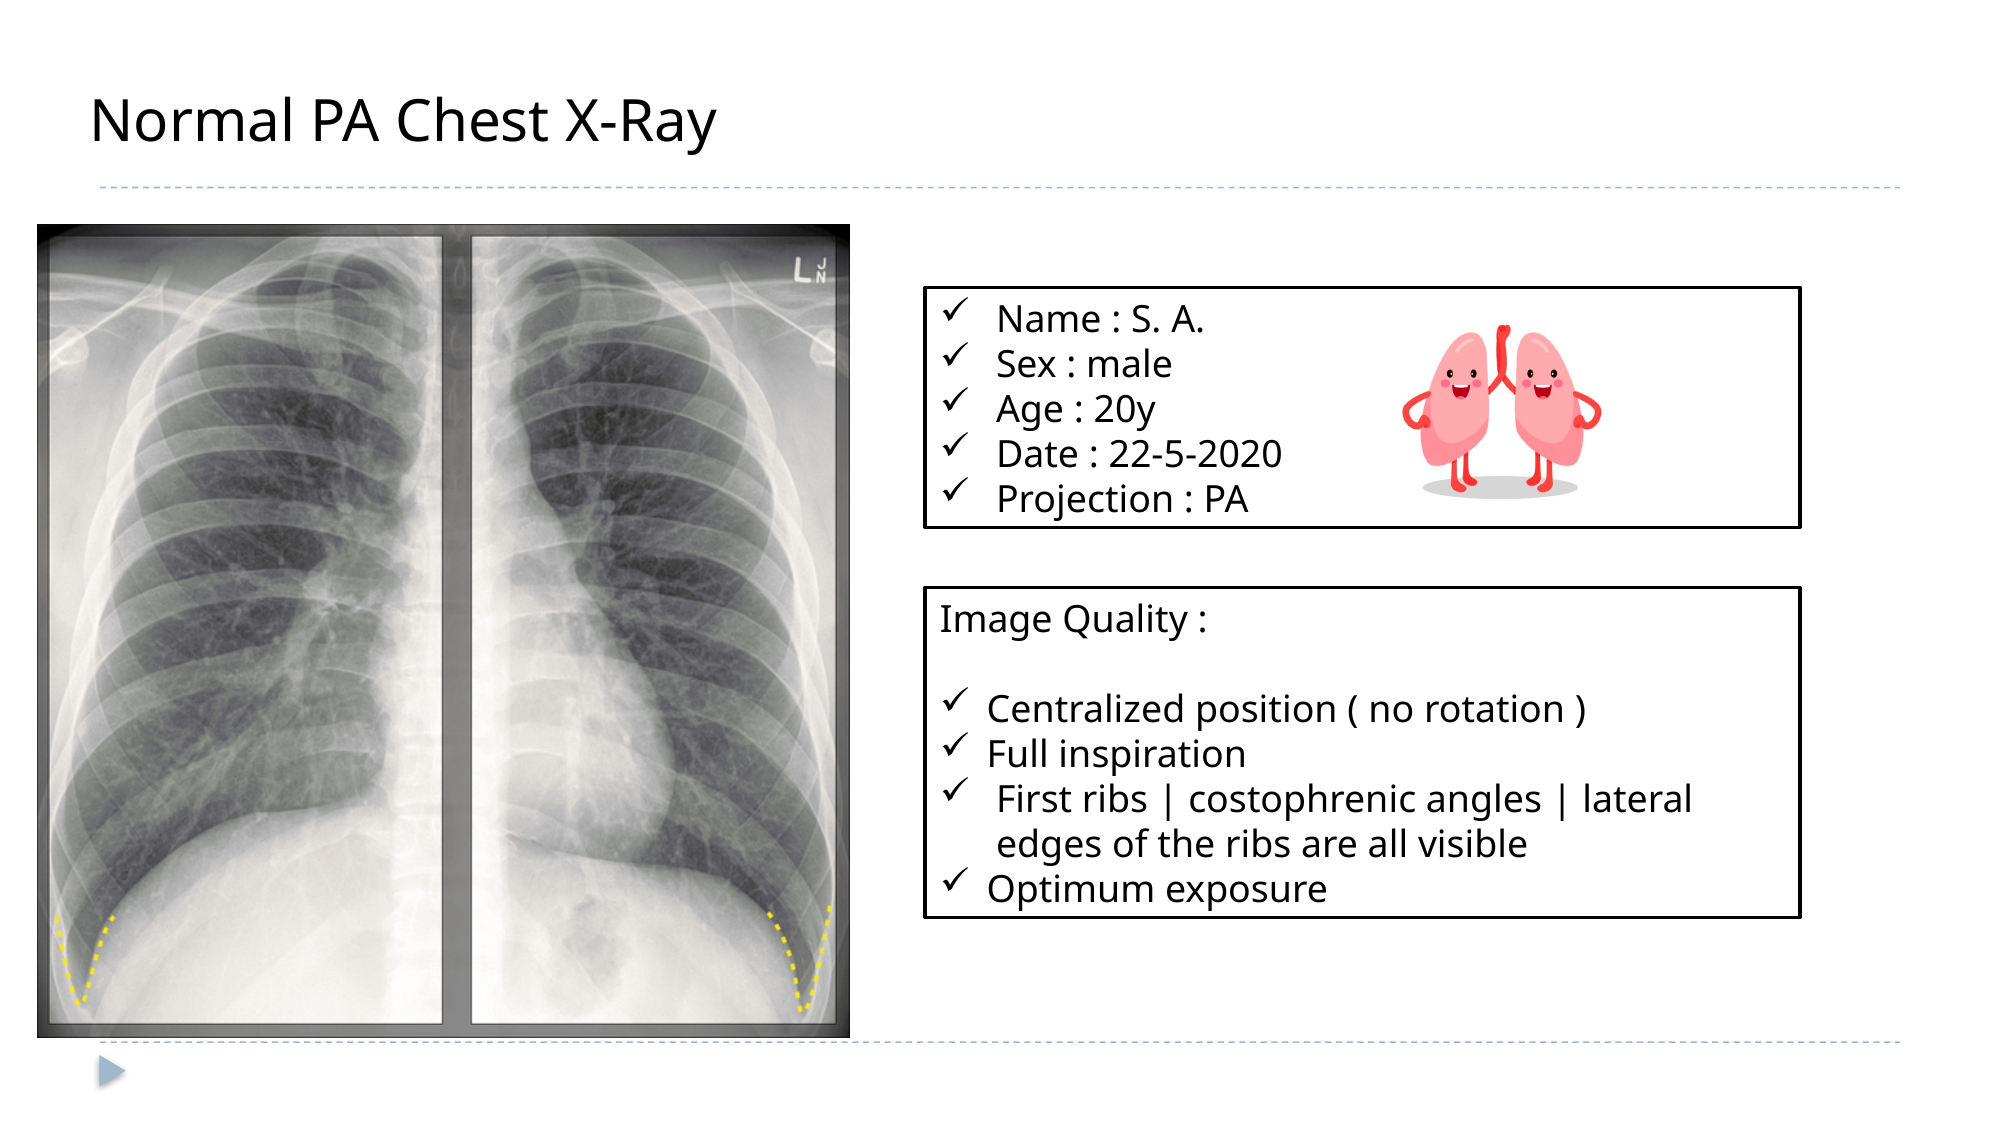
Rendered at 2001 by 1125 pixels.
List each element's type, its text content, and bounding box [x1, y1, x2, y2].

text_box Normal PA Chest X-Ray [74, 76, 763, 161]
picture [1305, 321, 1690, 504]
text_box Name : S. A. Sex : male Age : 20y Date : 22-5-2020 Projection : PA [923, 286, 1802, 529]
text_box Image Quality : Centralized position ( no rotation ) Full inspiration First ribs | costophrenic angles | lateral edges of the ribs are all visible Optimum exposure [923, 586, 1802, 919]
picture [37, 224, 851, 1038]
